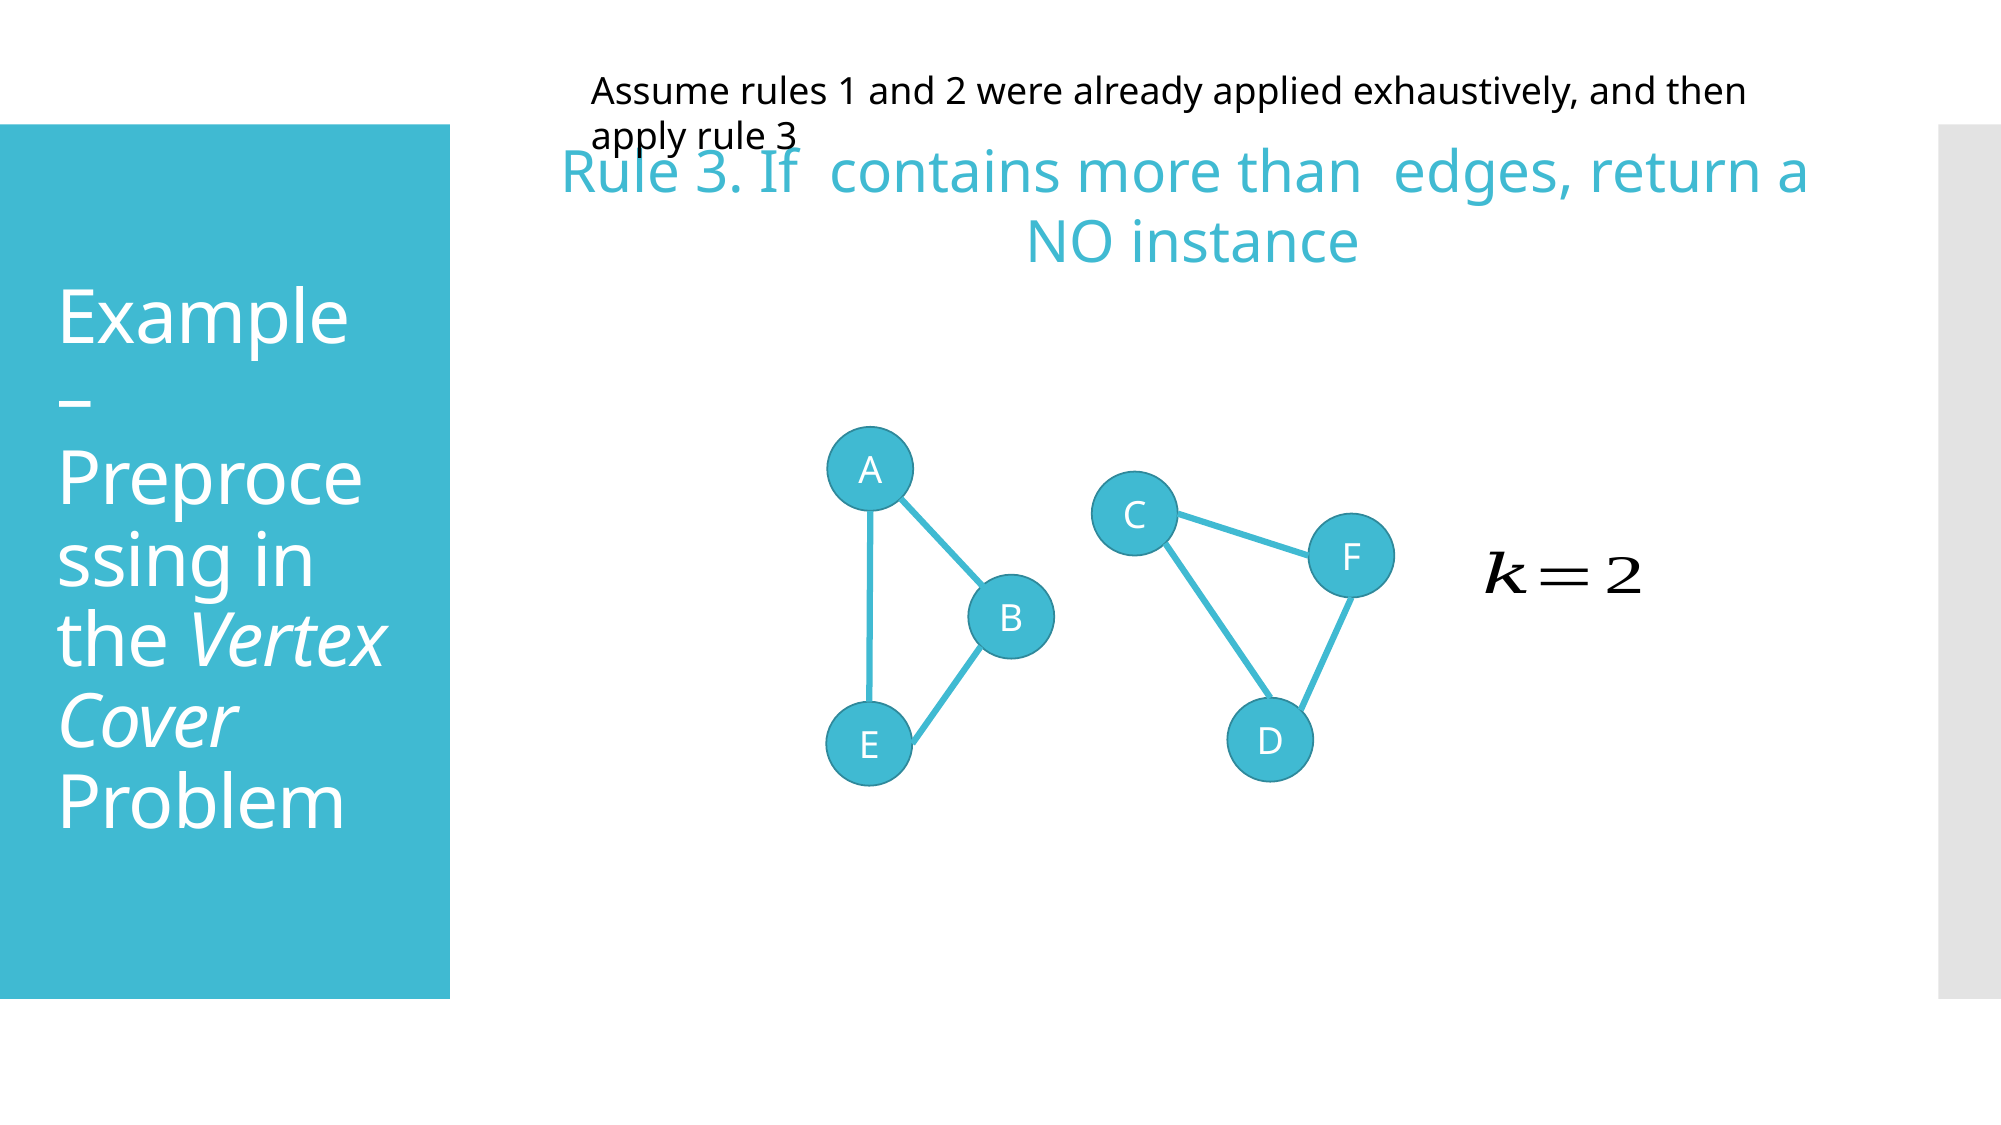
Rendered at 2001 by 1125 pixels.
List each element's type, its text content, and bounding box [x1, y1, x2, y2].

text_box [825, 426, 1644, 786]
text_box Assume rules 1 and 2 were already applied exhaustively, and then apply rule 3 [576, 59, 1810, 165]
title Example – Preprocessing in the Vertex Cover Problem [41, 184, 412, 940]
